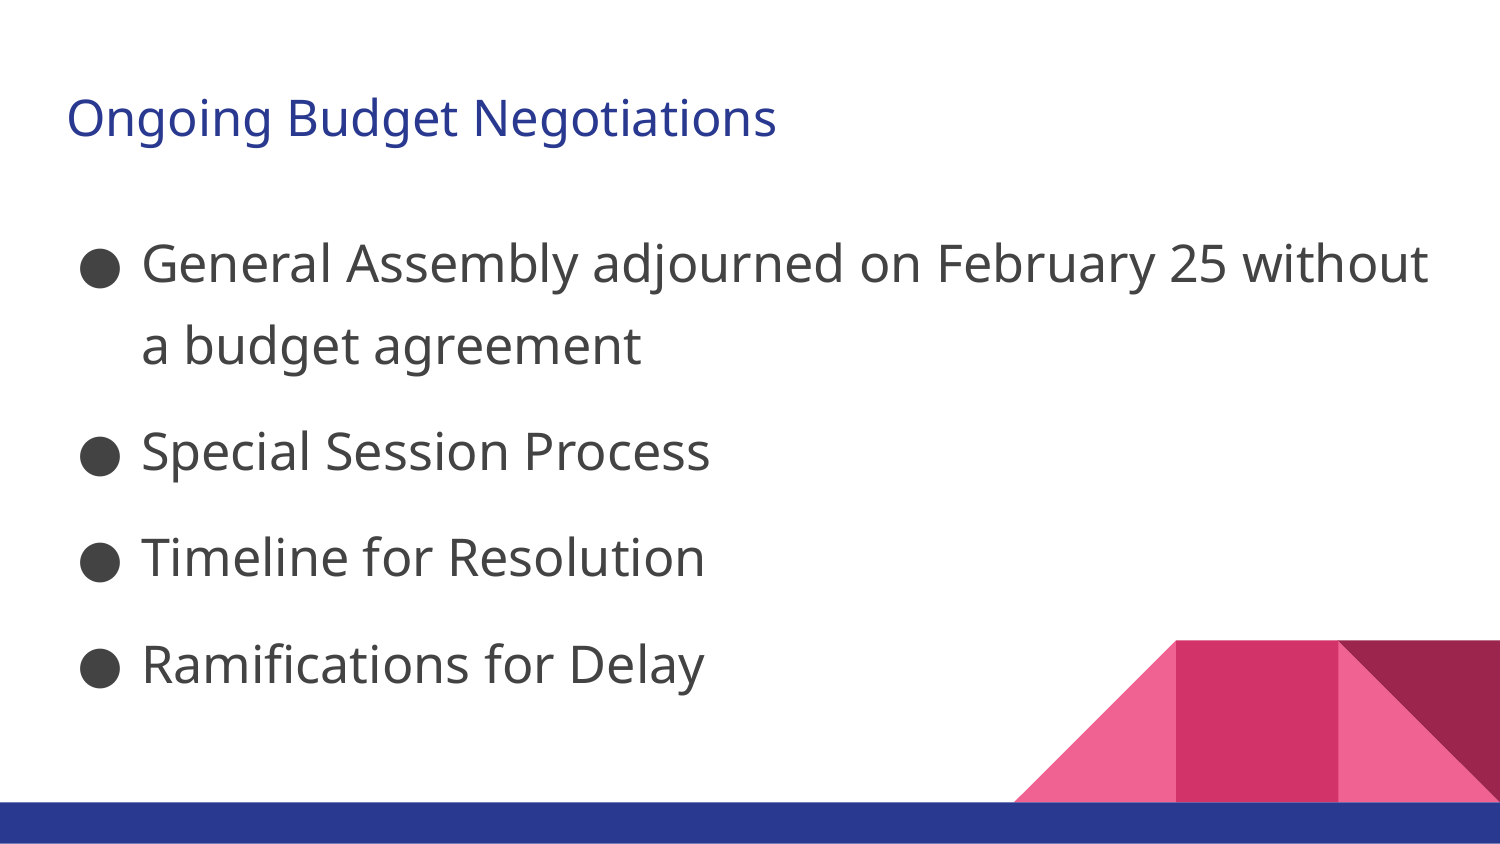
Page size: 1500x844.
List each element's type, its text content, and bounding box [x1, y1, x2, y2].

title Ongoing Budget Negotiations [51, 67, 1449, 167]
list General Assembly adjourned on February 25 without a budget agreement Special Session Process Timeline for Resolution Ramifications for Delay [51, 201, 1449, 750]
